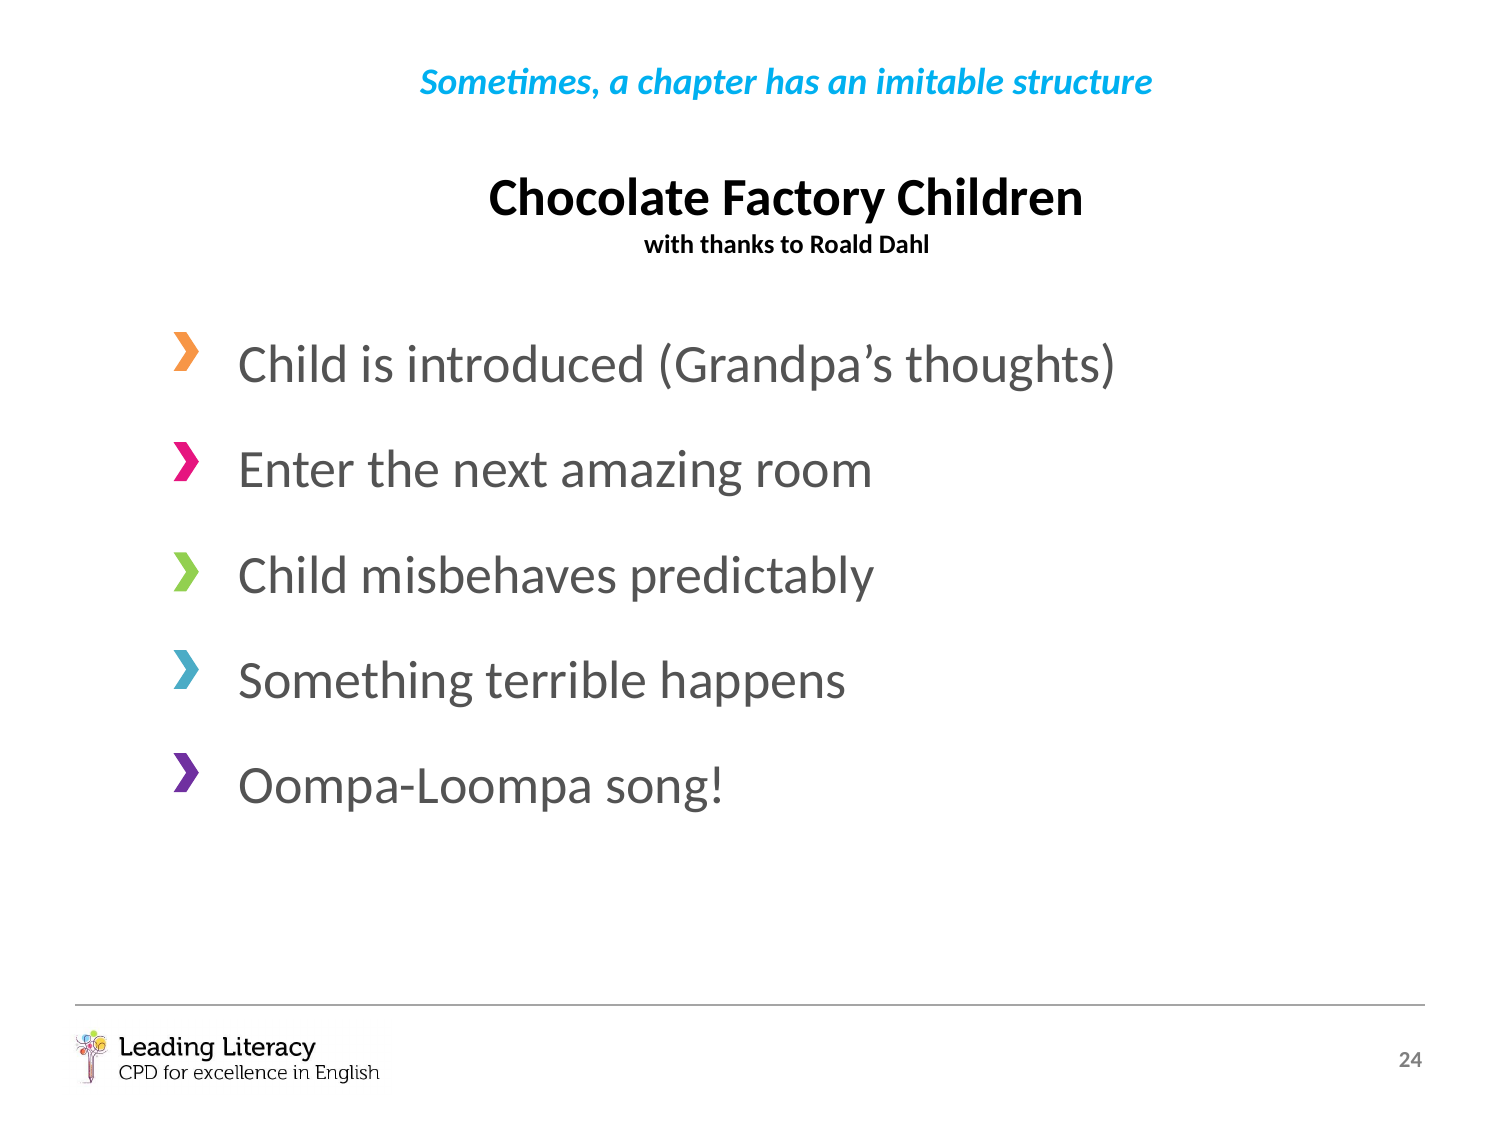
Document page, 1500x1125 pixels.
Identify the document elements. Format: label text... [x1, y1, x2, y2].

title Chocolate Factory Children with thanks to Roald Dahl [231, 154, 1343, 295]
text_box [173, 753, 199, 793]
text_box [173, 650, 199, 689]
text_box Sometimes, a chapter has an imitable structure [325, 49, 1249, 110]
text_box [173, 332, 199, 371]
text_box [173, 552, 199, 592]
text_box [173, 442, 199, 482]
list Child is introduced (Grandpa’s thoughts) Enter the next amazing room Child misbehaves predictably Something terrible happens Oompa-Loompa song! [231, 295, 1413, 860]
picture [62, 1019, 392, 1095]
